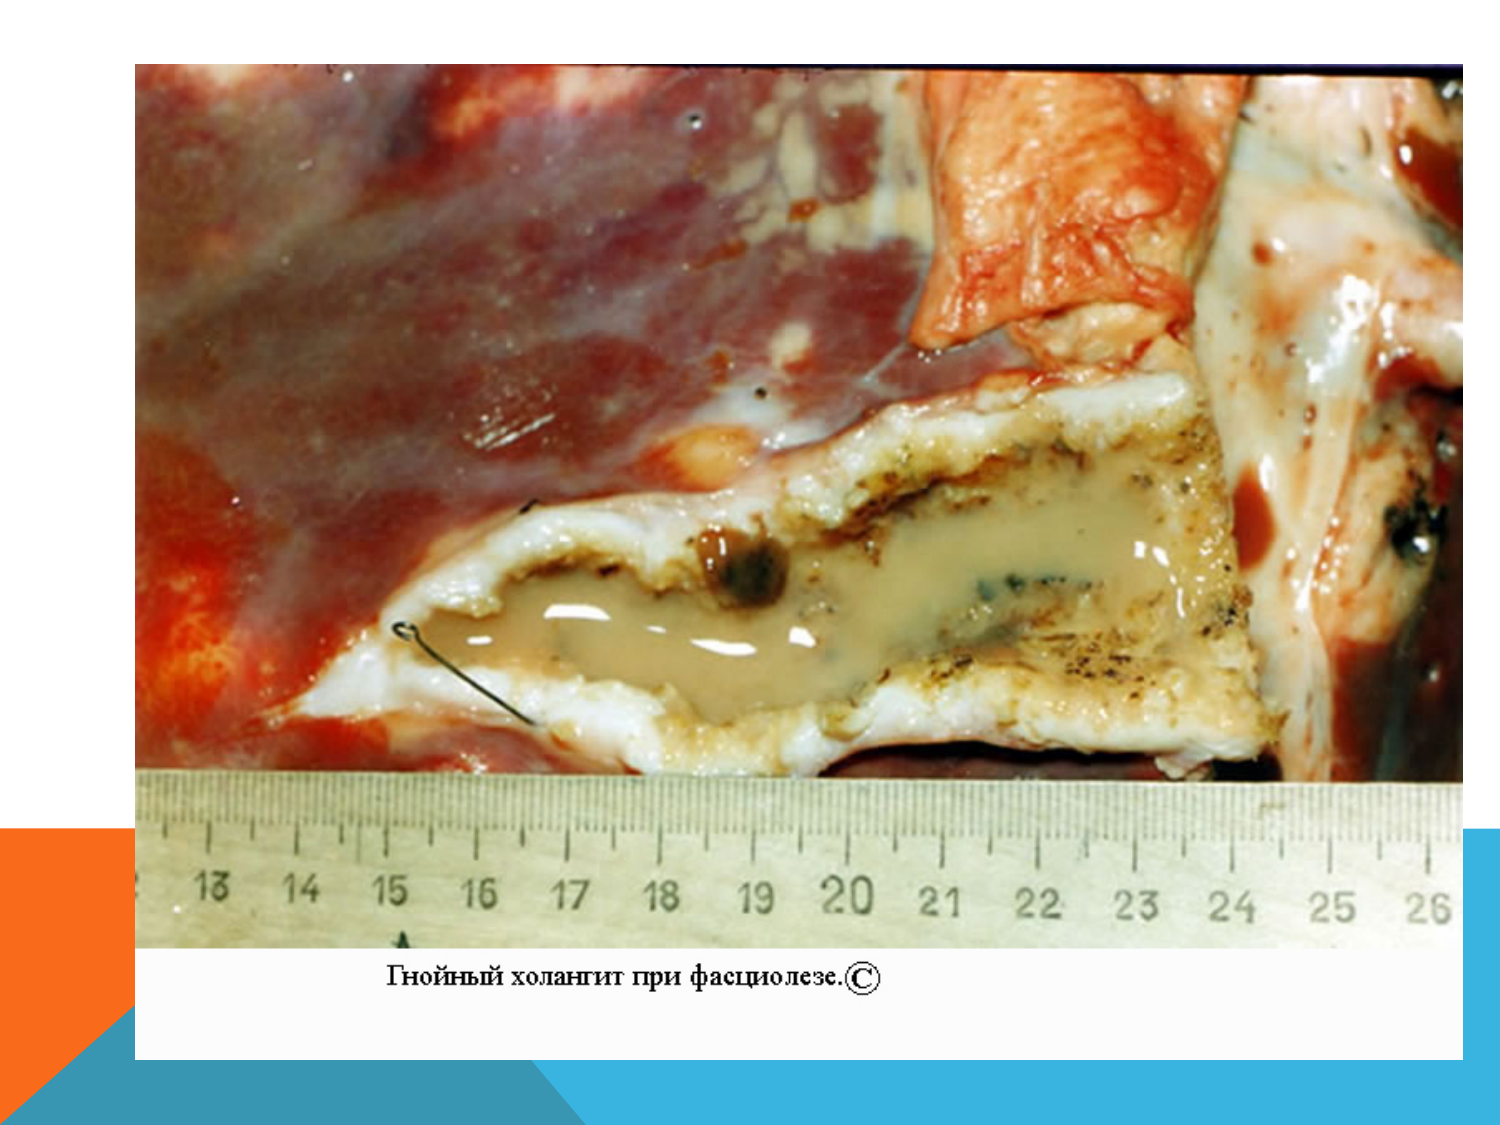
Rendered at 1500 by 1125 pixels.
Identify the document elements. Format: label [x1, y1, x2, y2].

picture [135, 63, 1463, 1060]
